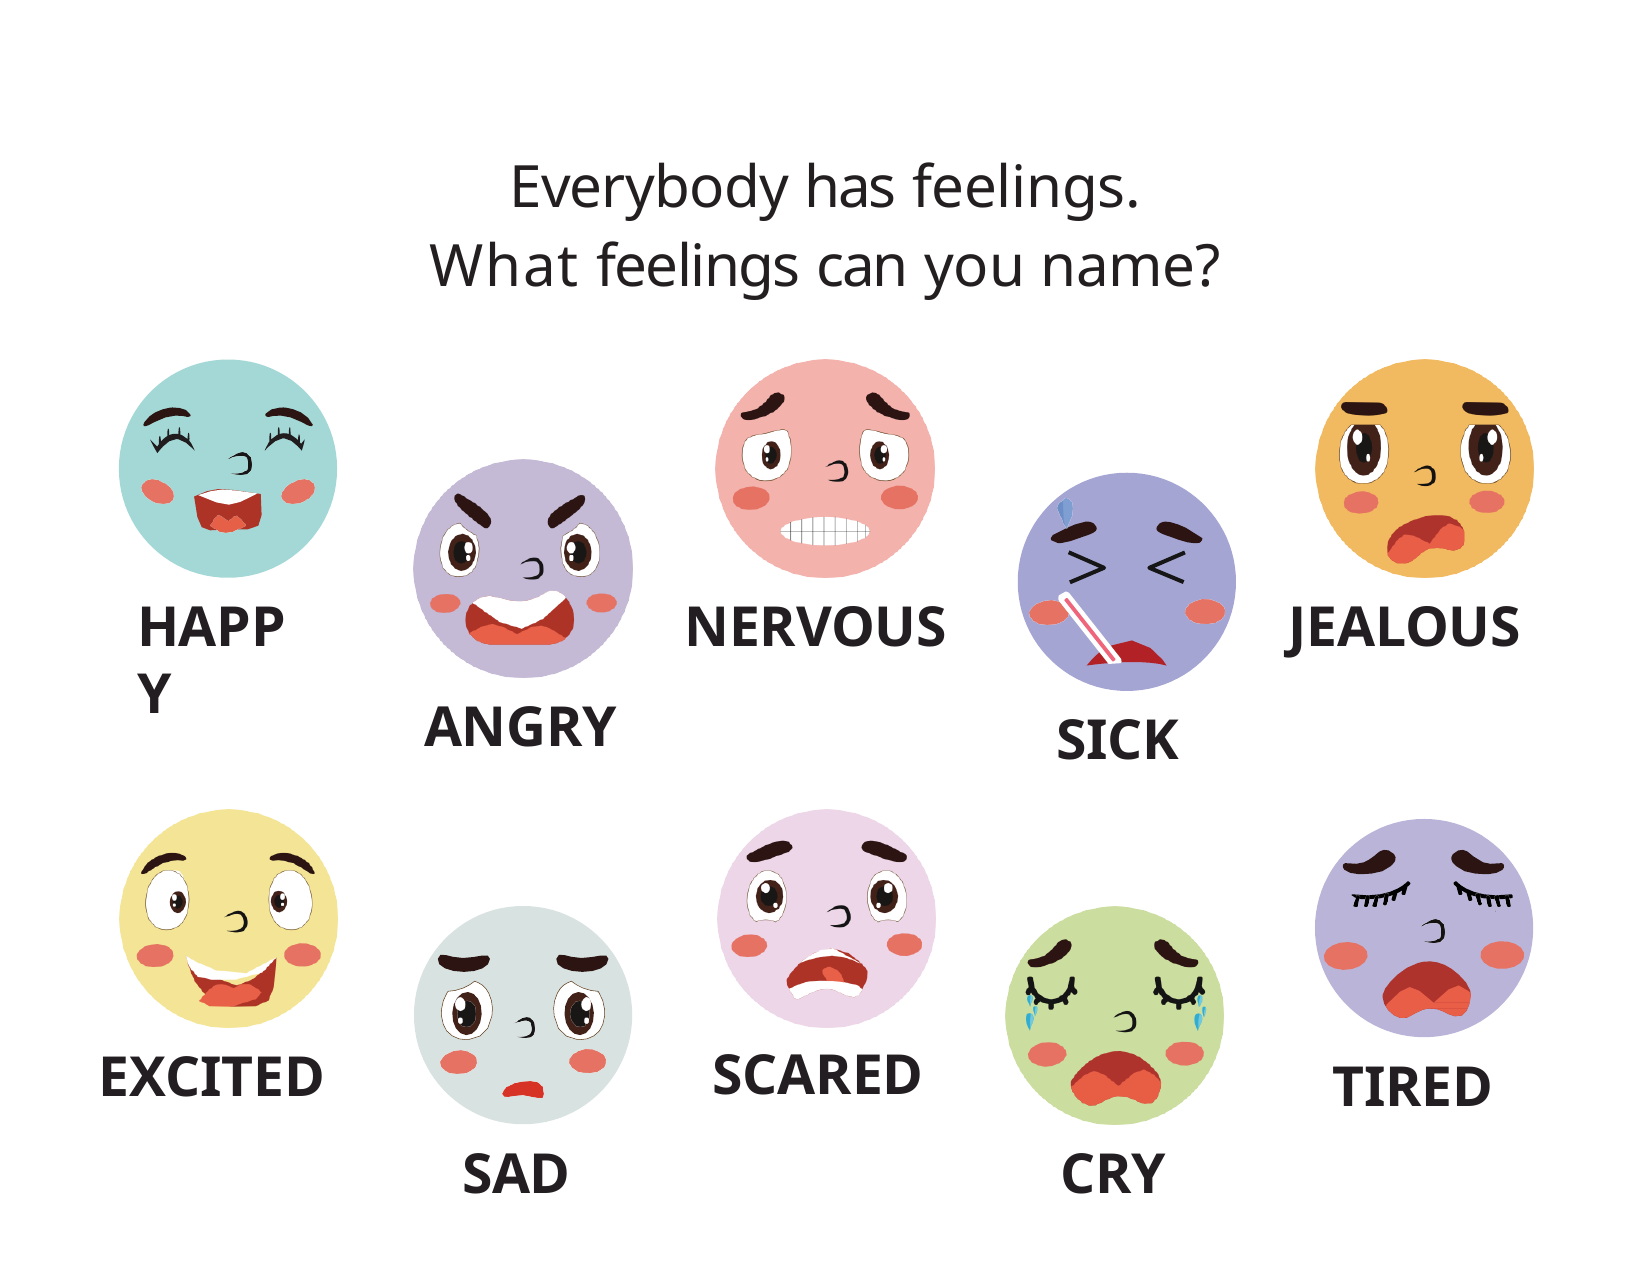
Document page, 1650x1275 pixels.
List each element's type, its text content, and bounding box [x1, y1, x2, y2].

picture [1315, 358, 1534, 578]
picture [413, 459, 633, 678]
text_box CRY [1058, 1136, 1169, 1205]
text_box ANGRY [422, 689, 623, 758]
picture [118, 809, 338, 1029]
title Everybody has feelings. What feelings can you name? [173, 126, 1477, 363]
text_box NERVOUS [682, 589, 967, 658]
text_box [1017, 472, 1237, 692]
text_box HAPPY [135, 589, 320, 725]
picture [715, 359, 935, 578]
text_box JEALOUS [1286, 589, 1562, 658]
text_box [1314, 818, 1534, 1038]
text_box SAD [460, 1136, 585, 1205]
text_box EXCITED [96, 1039, 358, 1108]
text_box SCARED [710, 1037, 937, 1106]
text_box TIRED [1330, 1049, 1517, 1118]
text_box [118, 359, 338, 579]
picture [1004, 906, 1224, 1125]
text_box SICK [1054, 702, 1195, 771]
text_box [413, 905, 633, 1125]
picture [717, 809, 937, 1029]
